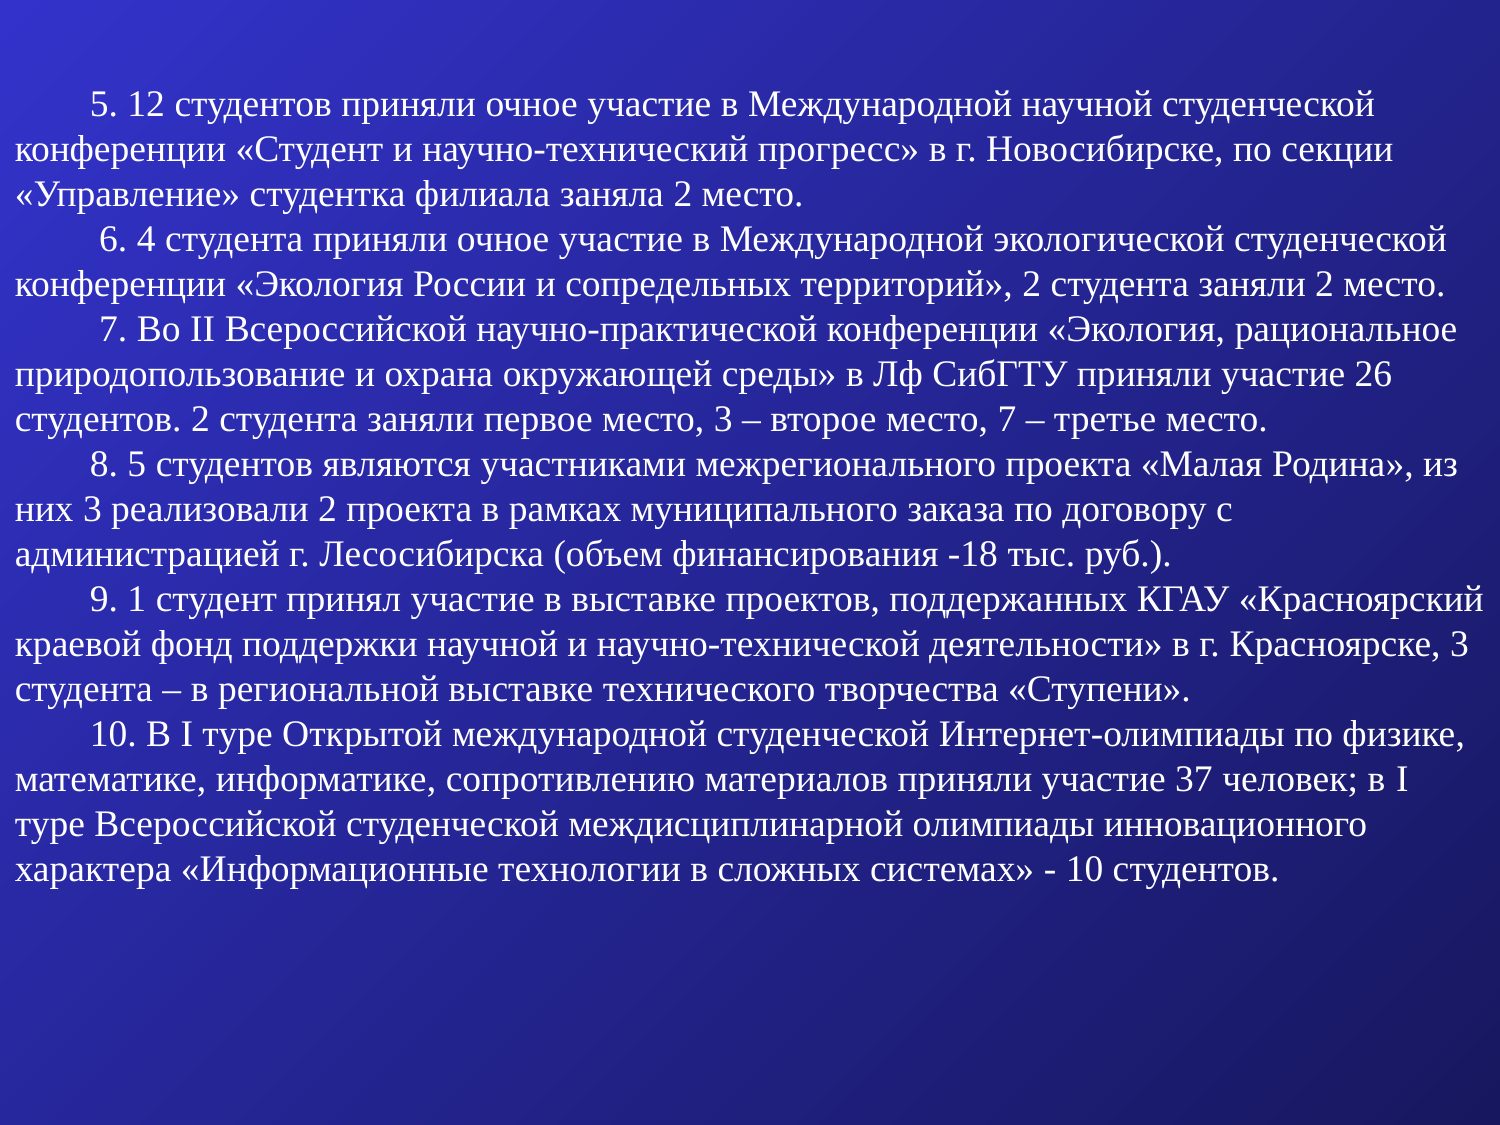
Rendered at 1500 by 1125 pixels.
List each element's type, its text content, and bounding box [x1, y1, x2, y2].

text_box 5. 12 студентов приняли очное участие в Международной научной студенческой конференции «Студент и научно-технический прогресс» в г. Новосибирске, по секции «Управление» студентка филиала заняла 2 место. 6. 4 студента приняли очное участие в Международной экологической студенческой конференции «Экология России и сопредельных территорий», 2 студента заняли 2 место. 7. Во II Всероссийской научно-практической конференции «Экология, рациональное природопользование и охрана окружающей среды» в Лф СибГТУ приняли участие 26 студентов. 2 студента заняли первое место, 3 – второе место, 7 – третье место. 8. 5 студентов являются участниками межрегионального проекта «Малая Родина», из них 3 реализовали 2 проекта в рамках муниципального заказа по договору с администрацией г. Лесосибирска (объем финансирования -18 тыс. руб.). 9. 1 студент принял участие в выставке проектов, поддержанных КГАУ «Красноярский краевой фонд поддержки научной и научно-технической деятельности» в г. Красноярске, 3 студента – в региональной выставке технического творчества «Ступени». 10. В I туре Открытой международной студенческой Интернет-олимпиады по физике, математике, информатике, сопротивлению материалов приняли участие 37 человек; в I туре Всероссийской студенческой междисциплинарной олимпиады инновационного характера «Информационные технологии в сложных системах» - 10 студентов. [0, 71, 1500, 942]
